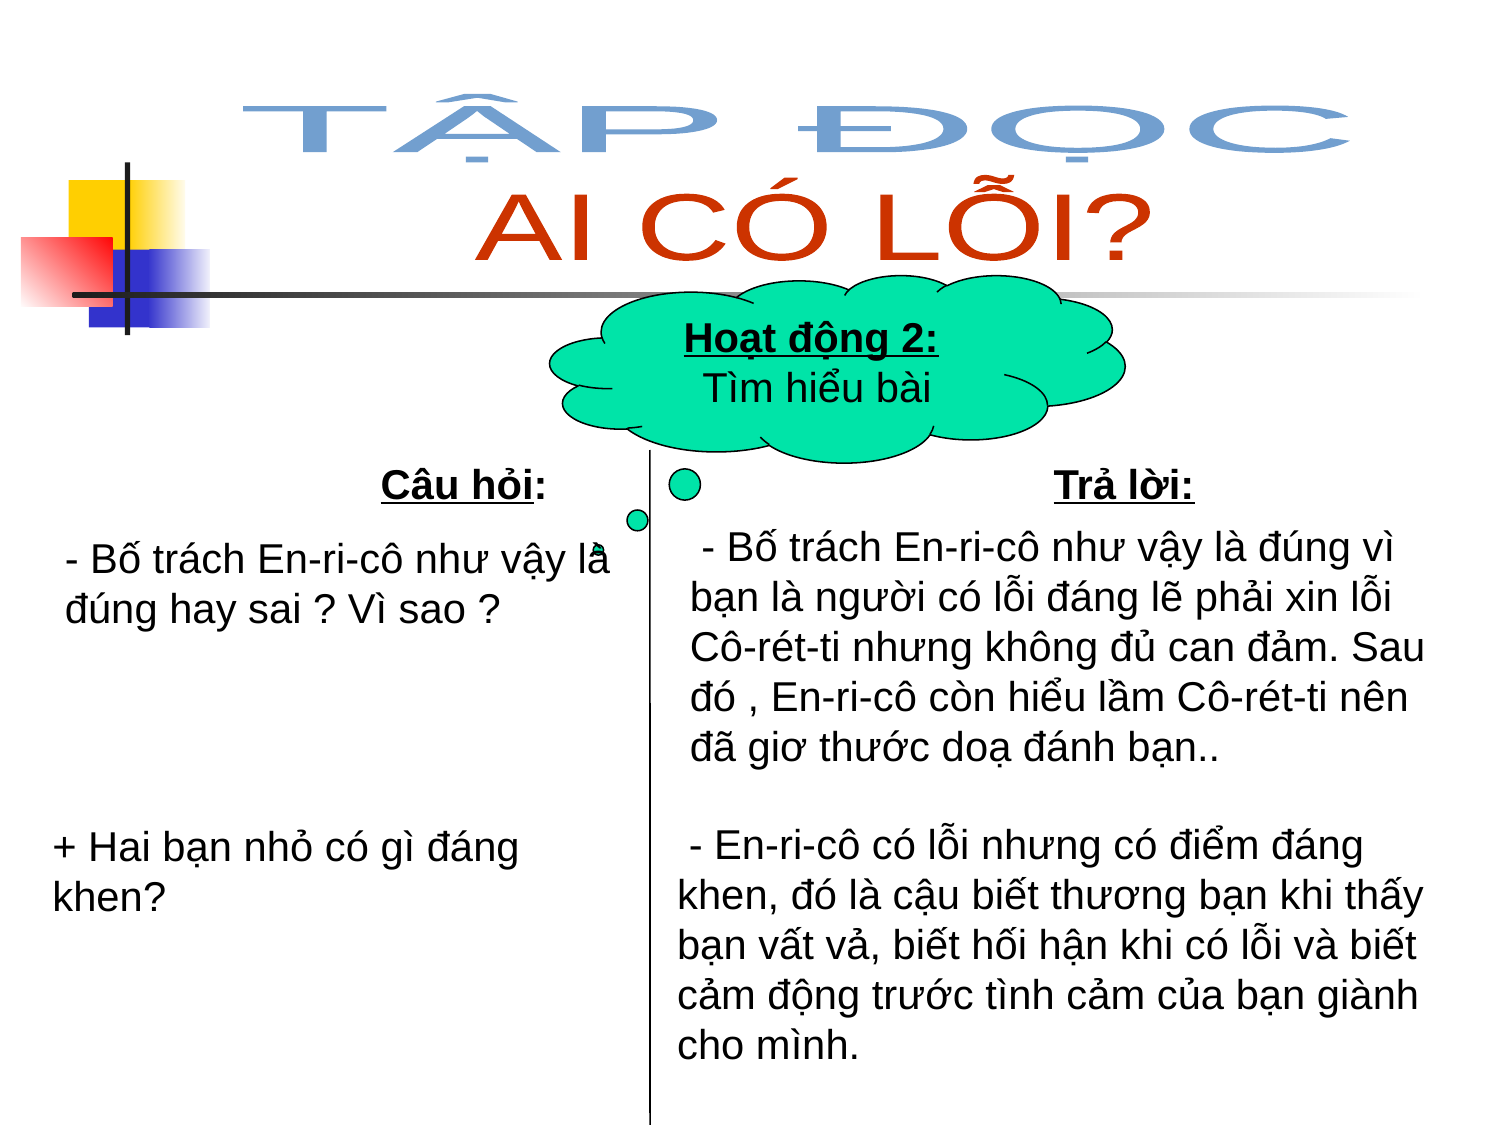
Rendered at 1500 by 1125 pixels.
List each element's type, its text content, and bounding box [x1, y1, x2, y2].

text_box - Bố trách En-ri-cô như vậy là đúng hay sai ? Vì sao ? [49, 524, 650, 640]
text_box TẬP ĐỌC [435, 93, 518, 103]
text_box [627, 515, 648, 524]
text_box Câu hỏi: Trả lời: [650, 450, 1450, 515]
text_box TẬP ĐỌC [243, 106, 387, 153]
text_box TẬP ĐỌC [1065, 156, 1089, 163]
text_box Hoạt động 2: Tìm hiểu bài [549, 275, 1126, 450]
text_box TẬP ĐỌC [798, 106, 968, 153]
text_box Câu hỏi: Trả lời: [125, 450, 649, 515]
text_box TẬP ĐỌC [465, 156, 489, 163]
text_box TẬP ĐỌC [991, 105, 1165, 153]
text_box TẬP ĐỌC [582, 106, 718, 153]
text_box TẬP ĐỌC [392, 106, 561, 153]
text_box TẬP ĐỌC [1189, 105, 1350, 153]
text_box - Bố trách En-ri-cô như vậy là đúng vì bạn là người có lỗi đáng lẽ phải xin lỗi Cô-rét-ti nhưng không đủ can đảm. Sau đó , En-ri-cô còn hiểu lầm Cô-rét-ti nên đã giơ thước doạ đánh bạn.. [675, 512, 1475, 778]
text_box + Hai bạn nhỏ có gì đáng khen? [37, 812, 650, 928]
text_box - En-ri-cô có lỗi nhưng có điểm đáng khen, đó là cậu biết thương bạn khi thấy bạn vất vả, biết hối hận khi có lỗi và biết cảm động trước tình cảm của bạn giành cho mình. [662, 810, 1475, 1076]
